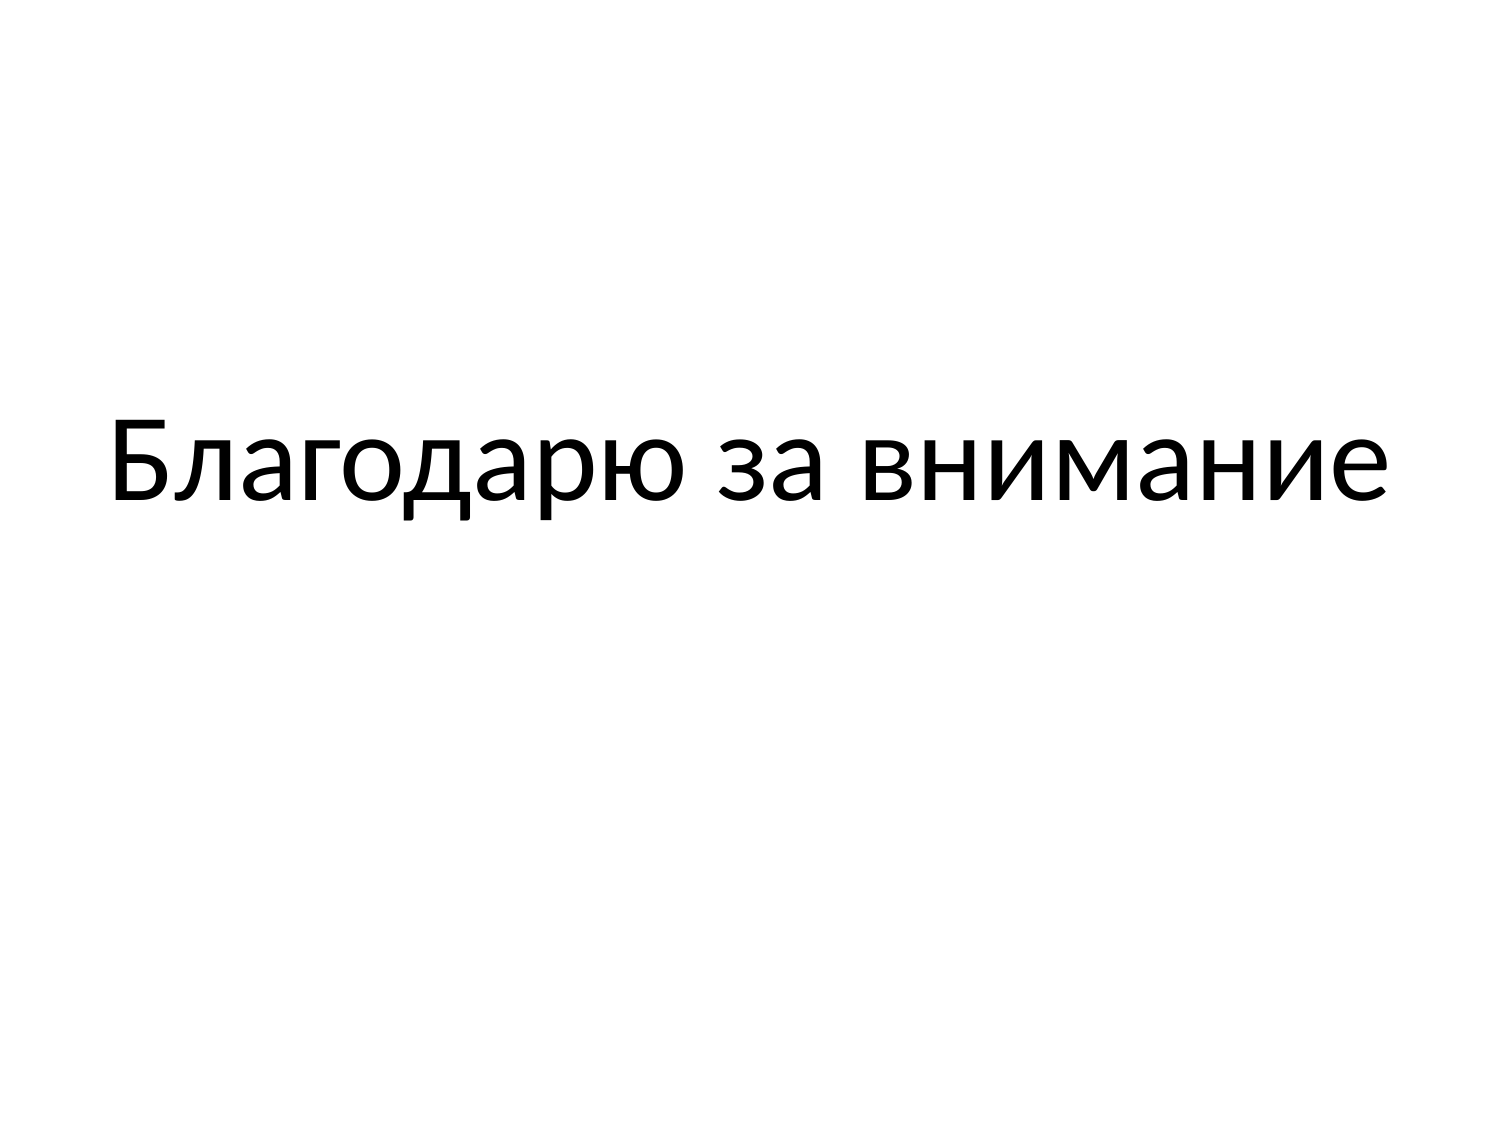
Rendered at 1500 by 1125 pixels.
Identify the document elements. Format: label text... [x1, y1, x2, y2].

list Благодарю за внимание [75, 262, 1425, 1005]
